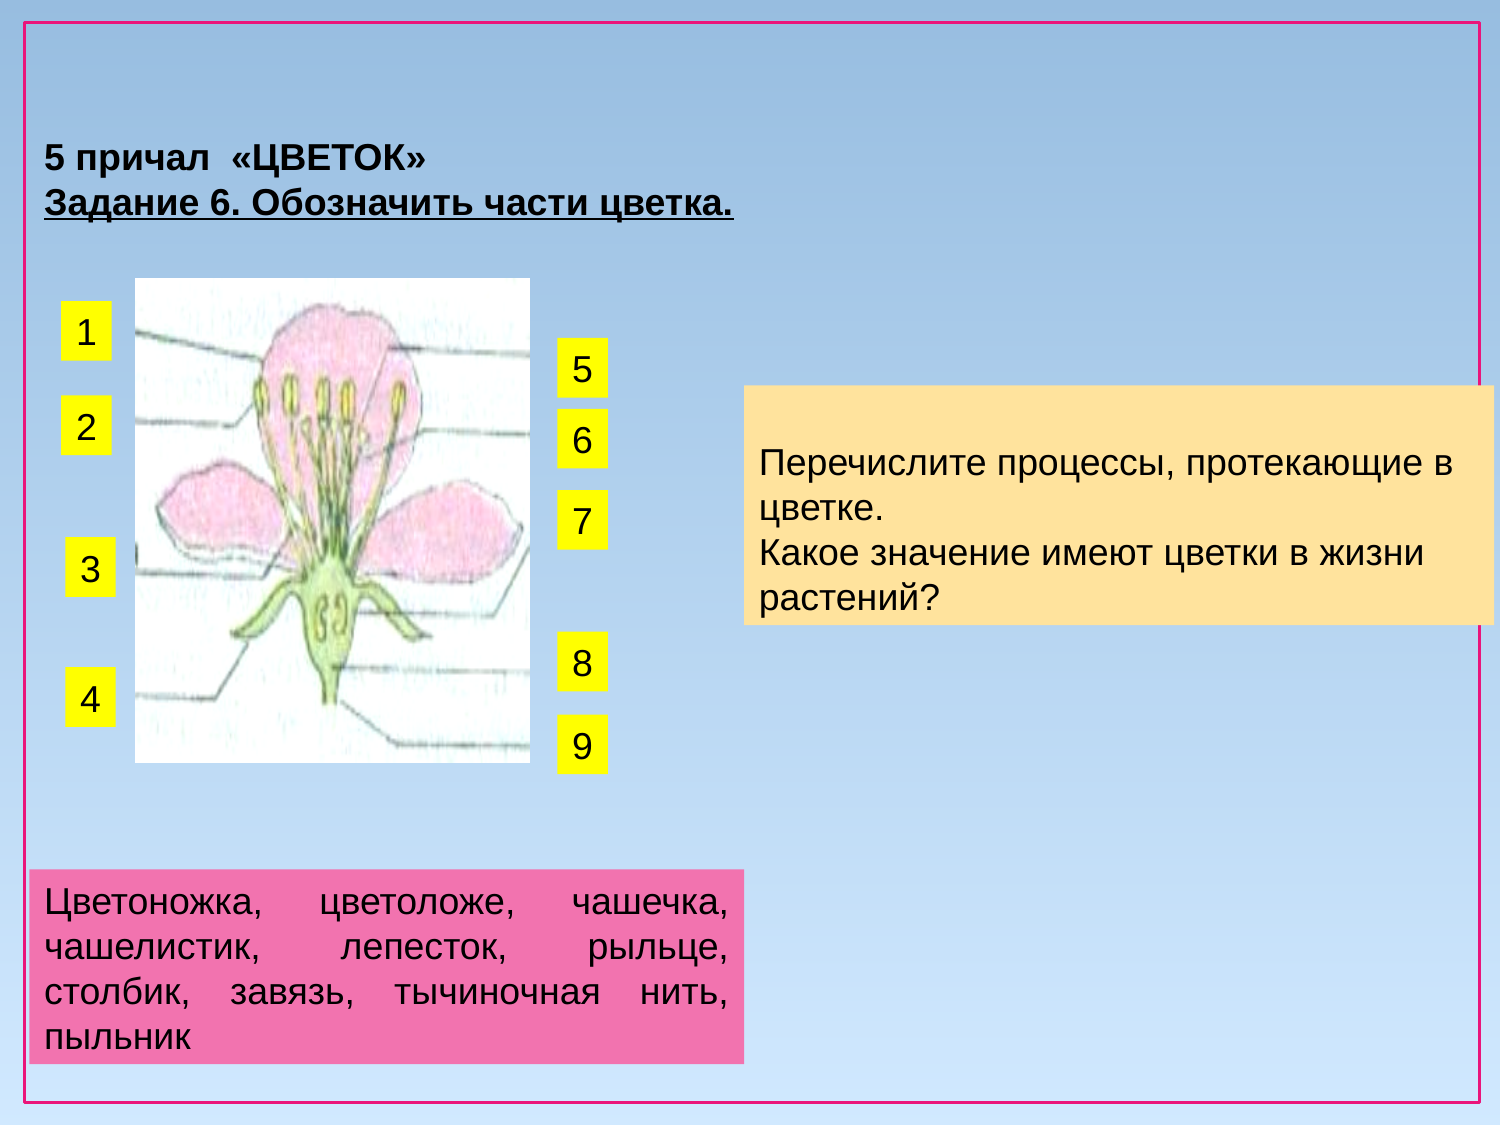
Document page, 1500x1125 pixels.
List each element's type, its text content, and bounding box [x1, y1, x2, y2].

text_box 1 [61, 301, 112, 361]
text_box Перечислите процессы, протекающие в цветке. Какое значение имеют цветки в жизни растений? [744, 385, 1495, 626]
text_box 4 [65, 667, 116, 727]
text_box 9 [557, 714, 608, 775]
text_box 7 [557, 490, 608, 550]
text_box Цветоножка, цветоложе, чашечка, чашелистик, лепесток, рыльце, столбик, завязь, тычиночная нить, пыльник [29, 869, 745, 1065]
text_box 5 причал «ЦВЕТОК» Задание 6. Обозначить части цветка. [29, 125, 780, 231]
text_box 2 [61, 395, 112, 456]
text_box 5 [557, 337, 608, 398]
text_box 6 [557, 408, 608, 469]
picture [135, 278, 530, 764]
text_box 8 [557, 631, 608, 692]
text_box 3 [65, 537, 116, 597]
